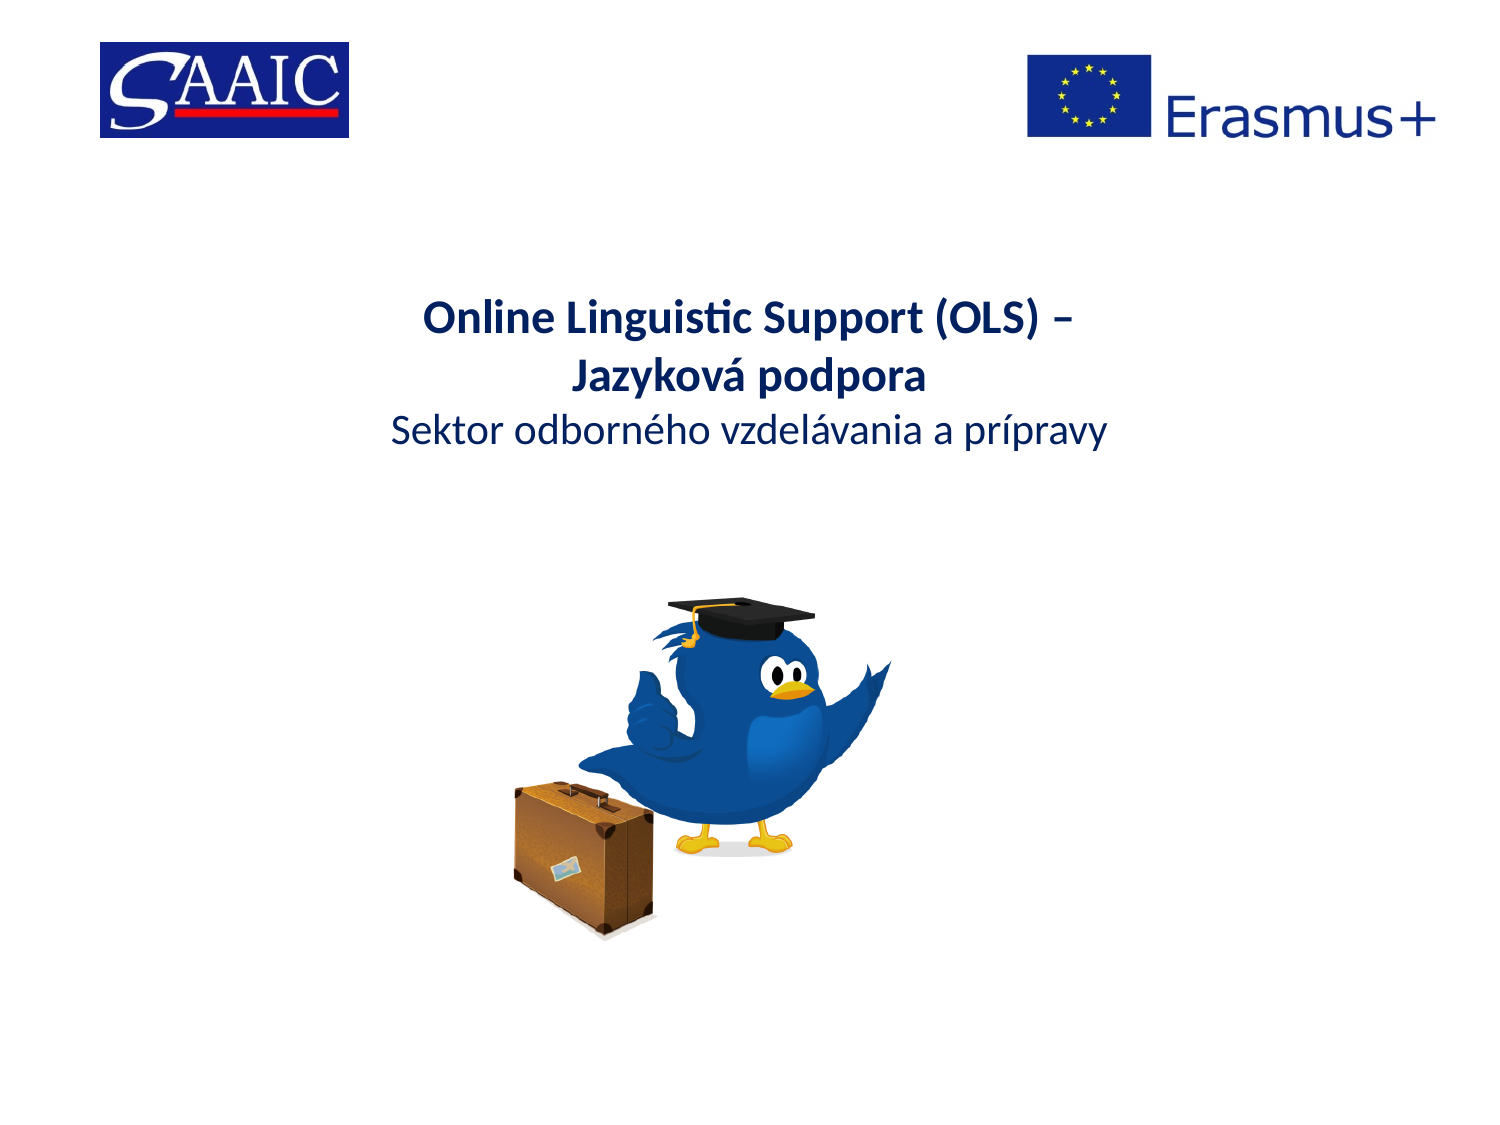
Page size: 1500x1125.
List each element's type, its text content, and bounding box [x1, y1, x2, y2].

picture [513, 597, 892, 950]
picture [100, 42, 349, 138]
picture [1003, 30, 1459, 161]
title Online Linguistic Support (OLS) – Jazyková podpora Sektor odborného vzdelávania a prípravy [112, 101, 1388, 516]
